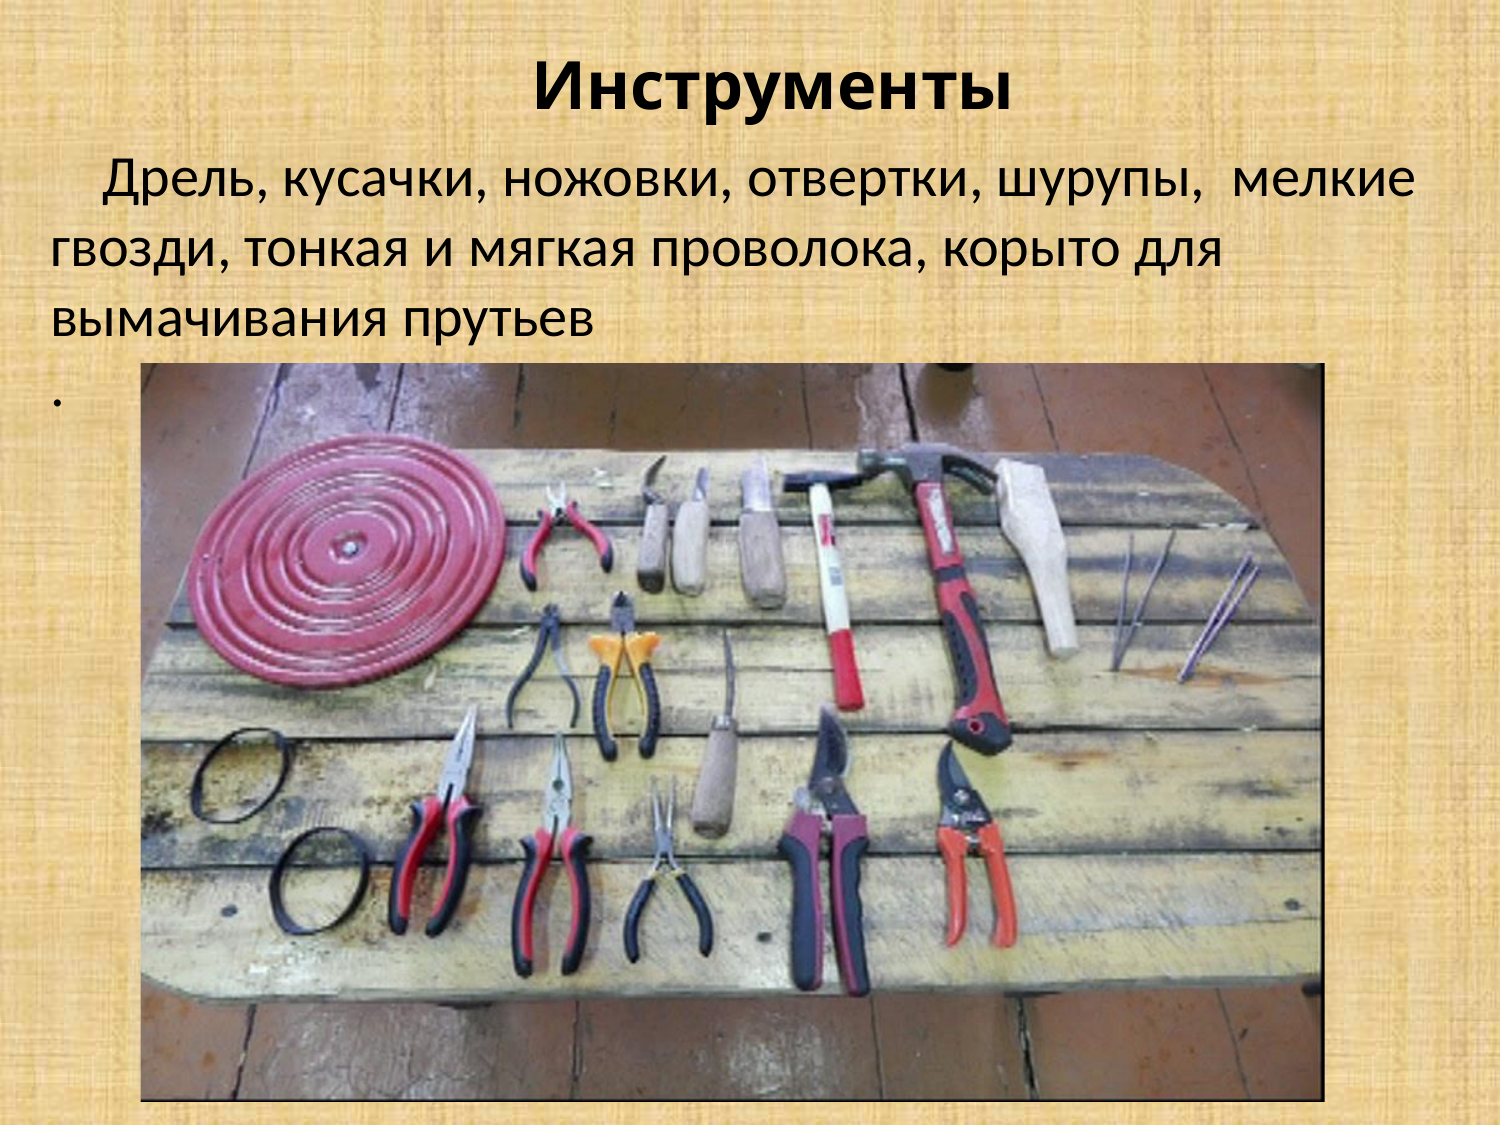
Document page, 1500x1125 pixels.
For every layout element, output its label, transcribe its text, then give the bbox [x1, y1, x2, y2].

text_box Инструменты [257, 35, 1161, 130]
picture [0, 0, 1500, 1125]
text_box Дрель, кусачки, ножовки, отвертки, шурупы, мелкие гвозди, тонкая и мягкая проволока, корыто для вымачивания прутьев . [35, 130, 1477, 426]
